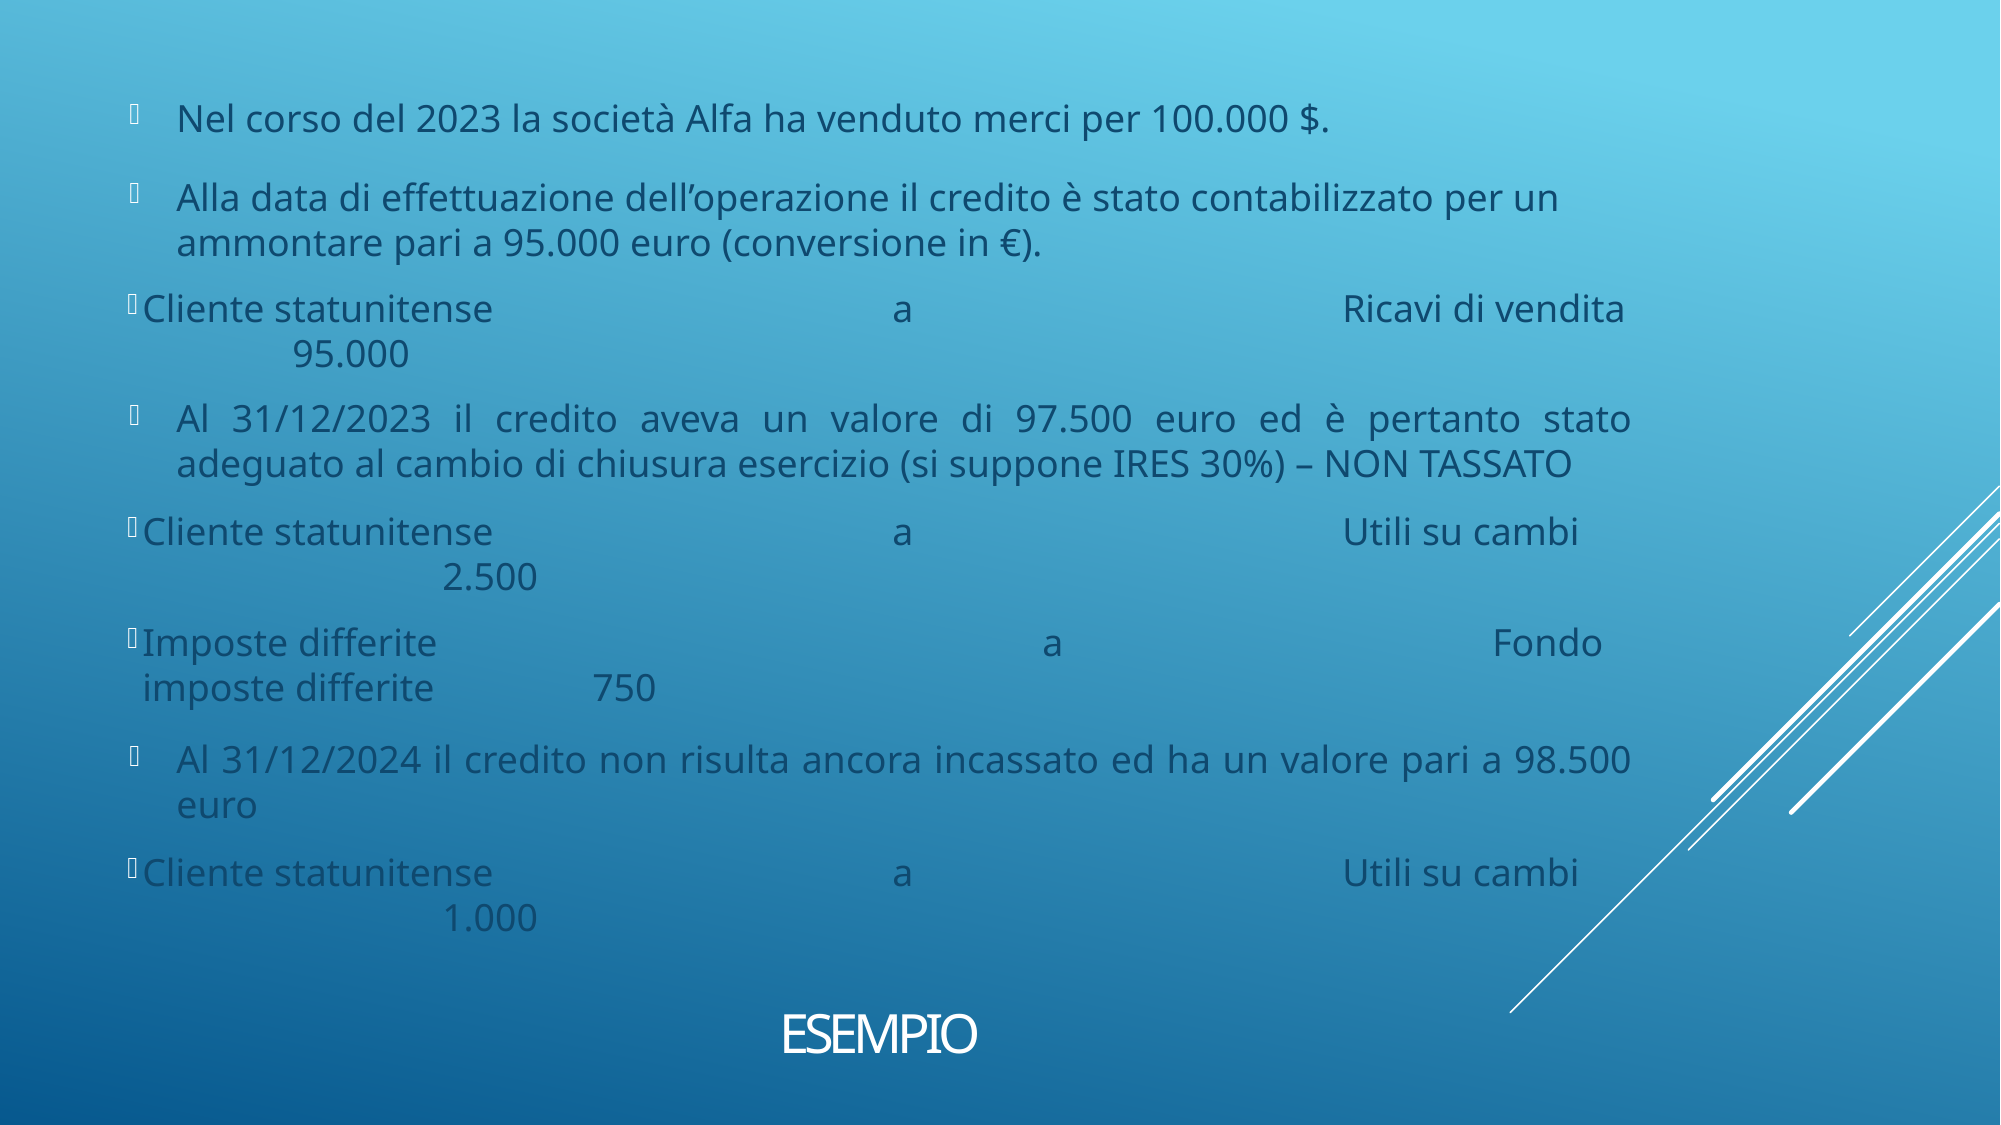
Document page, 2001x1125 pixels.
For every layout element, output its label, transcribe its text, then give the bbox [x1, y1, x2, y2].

title ESEMPIO [112, 996, 1649, 1068]
list Nel corso del 2023 la società Alfa ha venduto merci per 100.000 $. Alla data di effettuazione dell’operazione il credito è stato contabilizzato per un ammontare pari a 95.000 euro (conversione in €). Cliente statunitense a Ricavi di vendita 95.000 Al 31/12/2023 il credito aveva un valore di 97.500 euro ed è pertanto stato adeguato al cambio di chiusura esercizio (si suppone IRES 30%) – NON TASSATO Cliente statunitense a Utili su cambi 2.500 Imposte differite a Fondo imposte differite 750 Al 31/12/2024 il credito non risulta ancora incassato ed ha un valore pari a 98.500 euro Cliente statunitense a Utili su cambi 1.000 [112, 81, 1649, 953]
